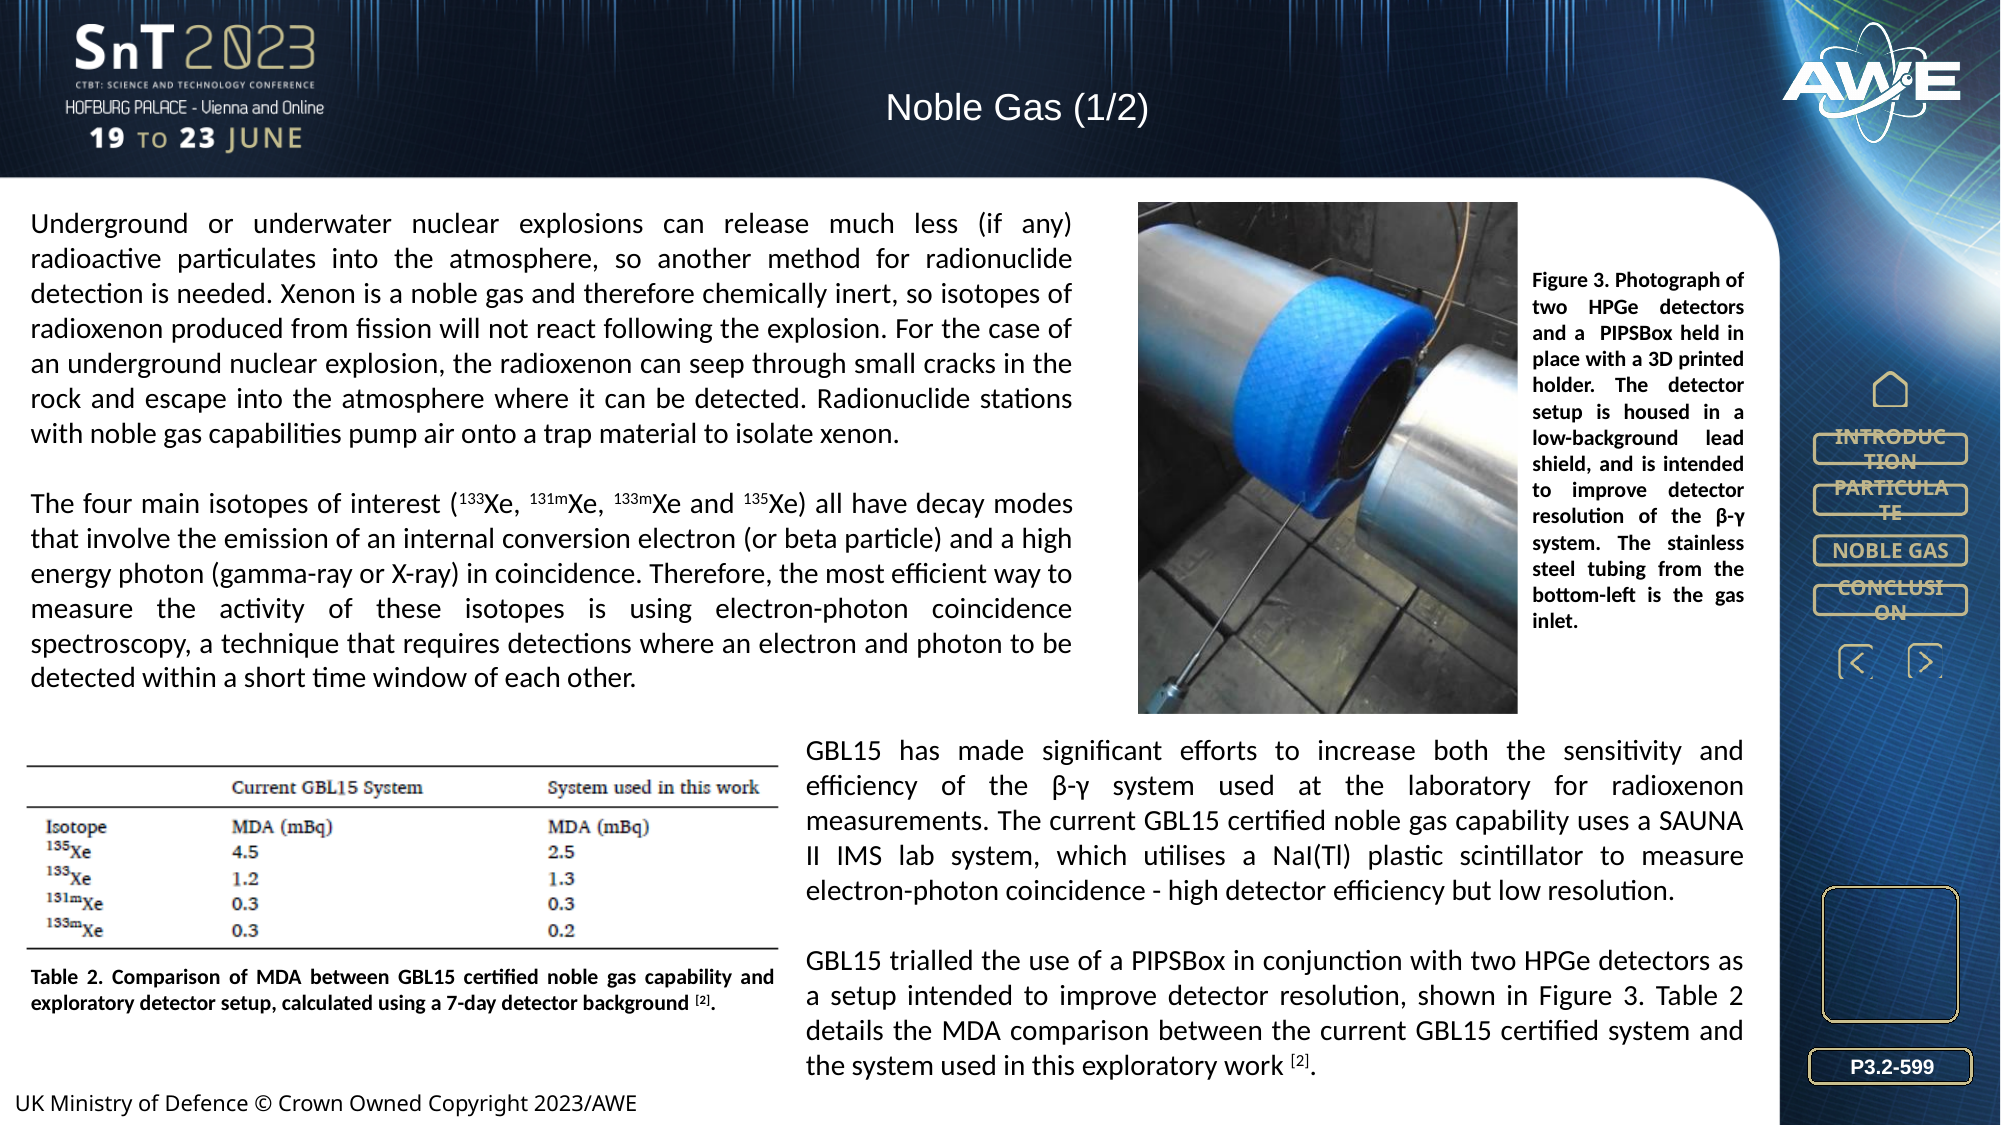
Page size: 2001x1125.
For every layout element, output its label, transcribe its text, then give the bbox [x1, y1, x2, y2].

text_box Noble Gas (1/2) [359, 43, 1676, 136]
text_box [15, 761, 791, 1024]
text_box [1138, 202, 1760, 715]
picture [0, 0, 2001, 1125]
text_box GBL15 has made significant efforts to increase both the sensitivity and efficiency of the β-γ system used at the laboratory for radioxenon measurements. The current GBL15 certified noble gas capability uses a SAUNA II IMS lab system, which utilises a NaI(Tl) plastic scintillator to measure electron-photon coincidence - high detector efficiency but low resolution. GBL15 trialled the use of a PIPSBox in conjunction with two HPGe detectors as a setup intended to improve detector resolution, shown in Figure 3. Table 2 details the MDA comparison between the current GBL15 certified system and the system used in this exploratory work [2]. [791, 724, 1760, 1089]
text_box Underground or underwater nuclear explosions can release much less (if any) radioactive particulates into the atmosphere, so another method for radionuclide detection is needed. Xenon is a noble gas and therefore chemically inert, so isotopes of radioxenon produced from fission will not react following the explosion. For the case of an underground nuclear explosion, the radioxenon can seep through small cracks in the rock and escape into the atmosphere where it can be detected. Radionuclide stations with noble gas capabilities pump air onto a trap material to isolate xenon. The four main isotopes of interest (133Xe, 131mXe, 133mXe and 135Xe) all have decay modes that involve the emission of an internal conversion electron (or beta particle) and a high energy photon (gamma-ray or X-ray) in coincidence. Therefore, the most efficient way to measure the activity of these isotopes is using electron-photon coincidence spectroscopy, a technique that requires detections where an electron and photon to be detected within a short time window of each other. [15, 196, 1089, 702]
